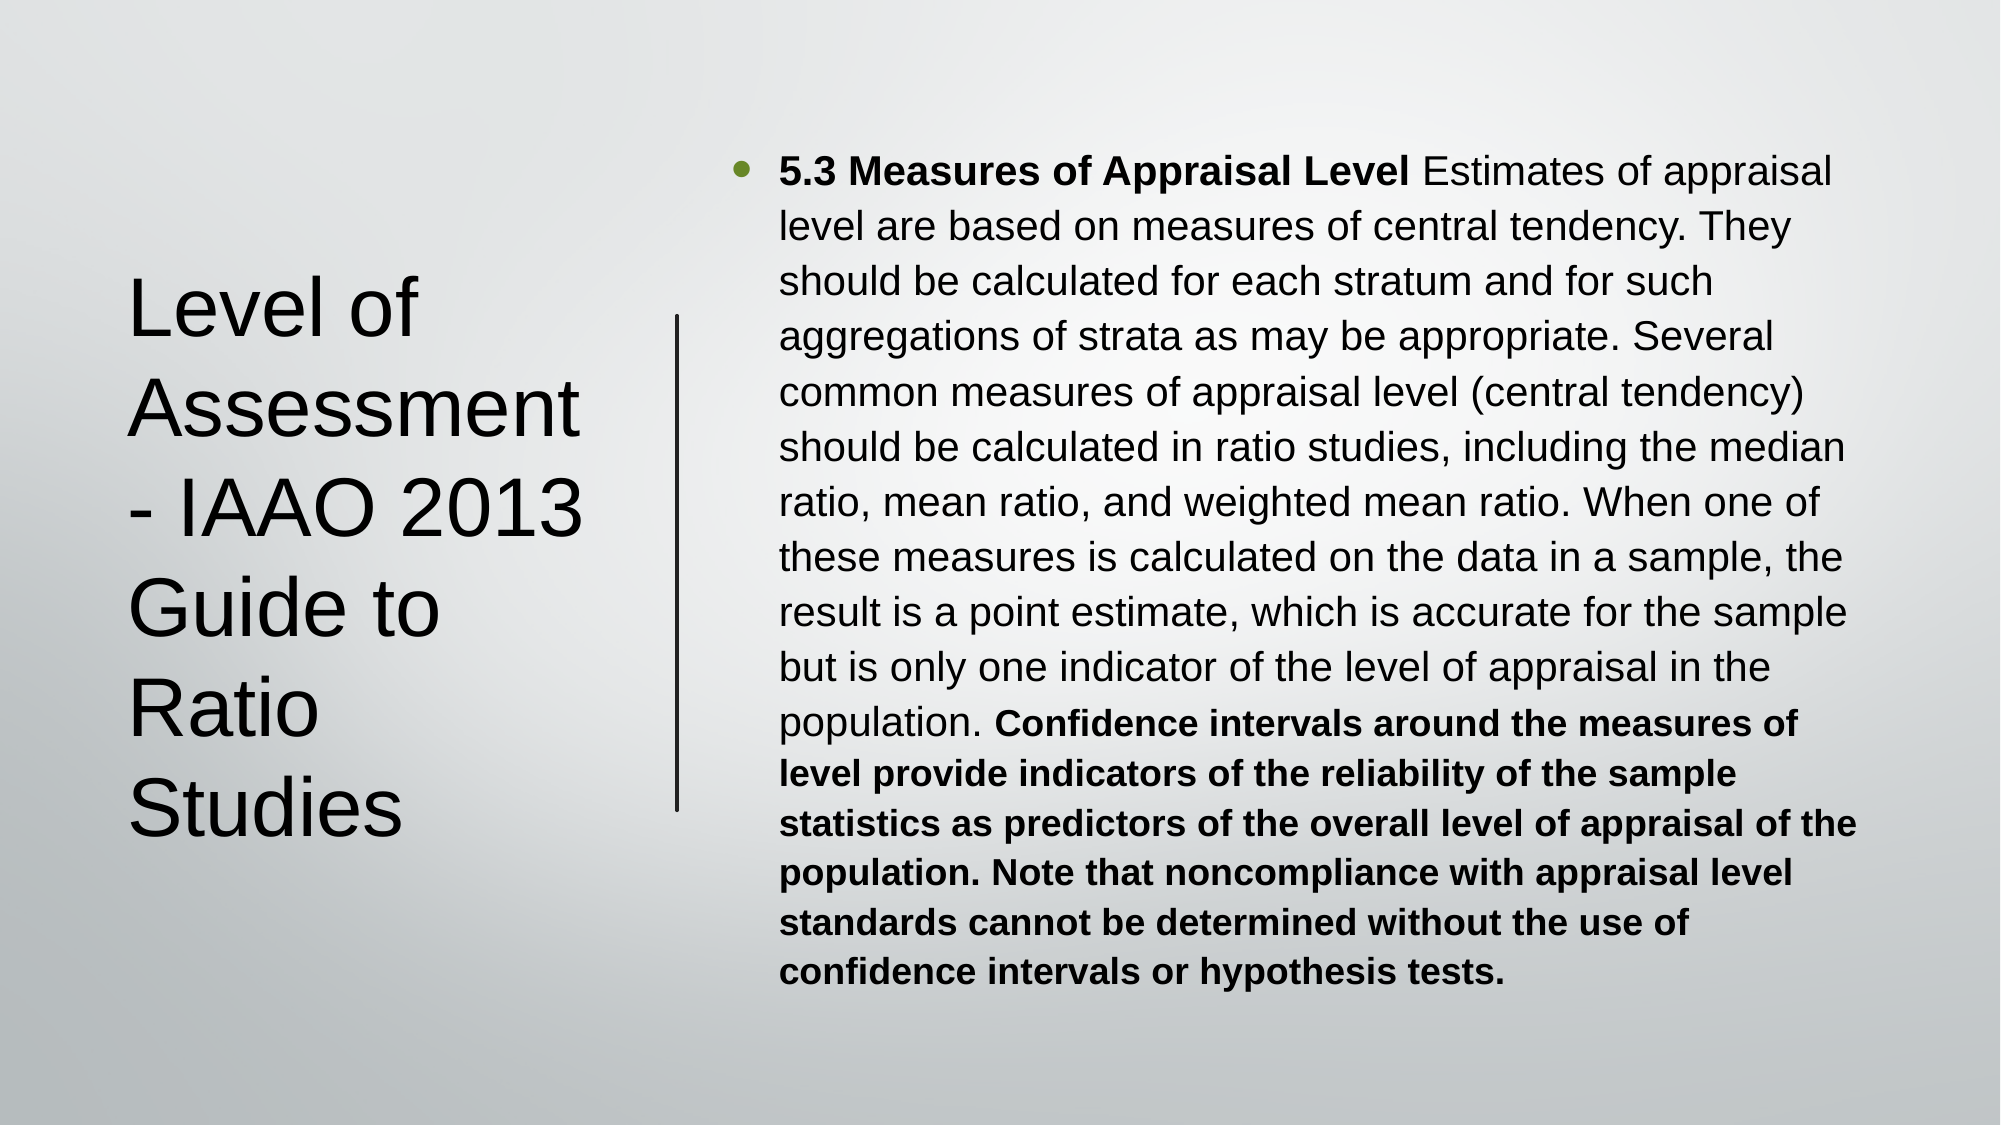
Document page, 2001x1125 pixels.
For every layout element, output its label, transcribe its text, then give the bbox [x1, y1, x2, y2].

title Level of Assessment - IAAO 2013 Guide to Ratio Studies [112, 125, 633, 981]
text_box [0, 0, 2000, 1125]
list 5.3 Measures of Appraisal Level Estimates of appraisal level are based on measures of central tendency. They should be calculated for each stratum and for such aggregations of strata as may be appropriate. Several common measures of appraisal level (central tendency) should be calculated in ratio studies, including the median ratio, mean ratio, and weighted mean ratio. When one of these measures is calculated on the data in a sample, the result is a point estimate, which is accurate for the sample but is only one indicator of the level of appraisal in the population. Confidence intervals around the measures of level provide indicators of the reliability of the sample statistics as predictors of the overall level of appraisal of the population. Note that noncompliance with appraisal level standards cannot be determined without the use of confidence intervals or hypothesis tests. [716, 50, 1880, 1081]
